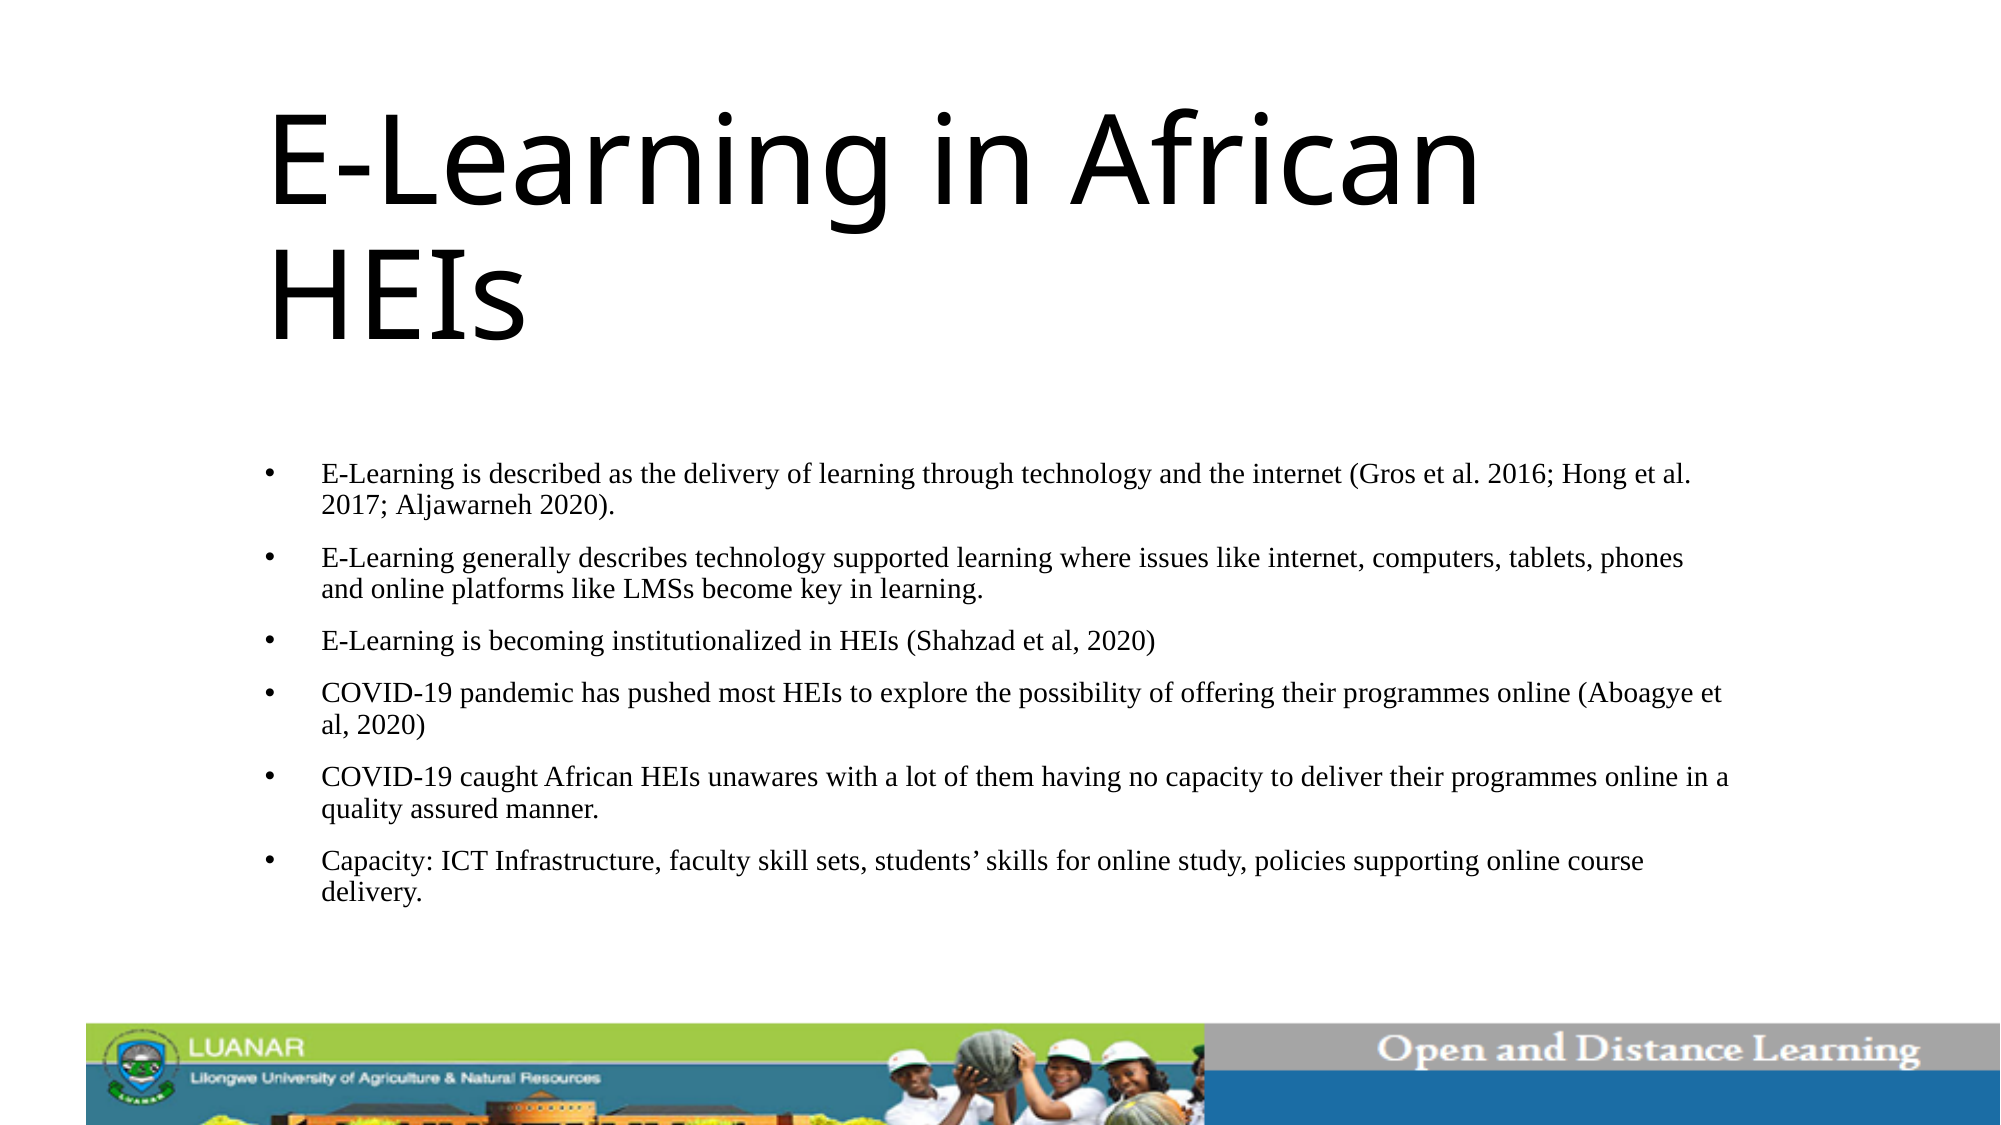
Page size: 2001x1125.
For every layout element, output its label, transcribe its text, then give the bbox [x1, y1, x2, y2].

title E-Learning in African HEIs [249, 184, 1750, 375]
subtitle E-Learning is described as the delivery of learning through technology and the internet (Gros et al. 2016; Hong et al. 2017; Aljawarneh 2020). E-Learning generally describes technology supported learning where issues like internet, computers, tablets, phones and online platforms like LMSs become key in learning. E-Learning is becoming institutionalized in HEIs (Shahzad et al, 2020) COVID-19 pandemic has pushed most HEIs to explore the possibility of offering their programmes online (Aboagye et al, 2020) COVID-19 caught African HEIs unawares with a lot of them having no capacity to deliver their programmes online in a quality assured manner. Capacity: ICT Infrastructure, faculty skill sets, students’ skills for online study, policies supporting online course delivery. [249, 450, 1750, 984]
picture [86, 1012, 2000, 1125]
